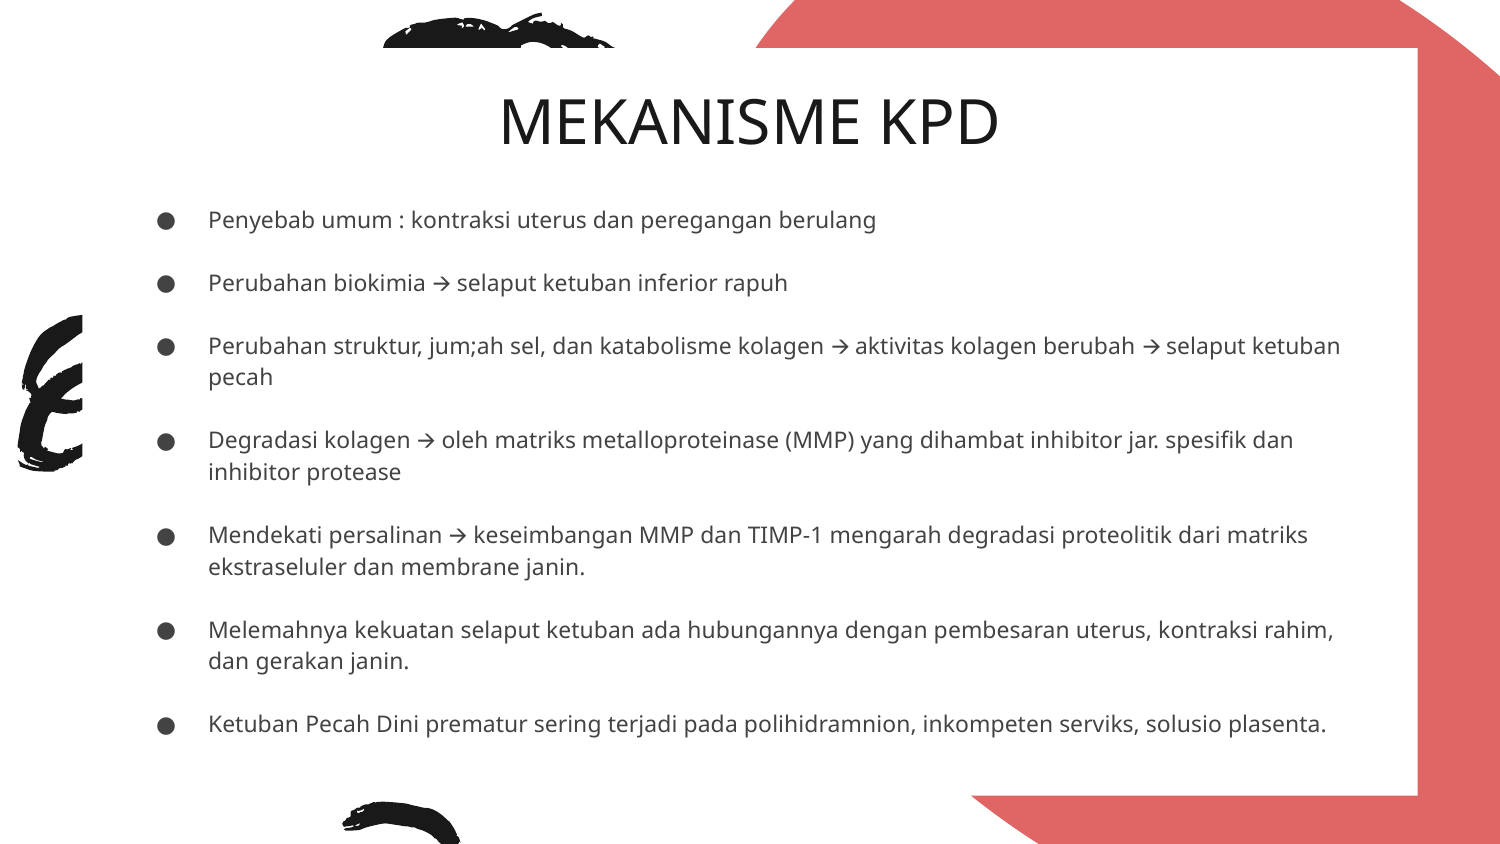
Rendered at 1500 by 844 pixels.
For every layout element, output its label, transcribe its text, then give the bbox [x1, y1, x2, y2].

title MEKANISME KPD [118, 72, 1382, 167]
list Penyebab umum : kontraksi uterus dan peregangan berulang Perubahan biokimia 🡪 selaput ketuban inferior rapuh Perubahan struktur, jum;ah sel, dan katabolisme kolagen 🡪 aktivitas kolagen berubah 🡪 selaput ketuban pecah Degradasi kolagen 🡪 oleh matriks metalloproteinase (MMP) yang dihambat inhibitor jar. spesifik dan inhibitor protease Mendekati persalinan 🡪 keseimbangan MMP dan TIMP-1 mengarah degradasi proteolitik dari matriks ekstraseluler dan membrane janin. Melemahnya kekuatan selaput ketuban ada hubungannya dengan pembesaran uterus, kontraksi rahim, dan gerakan janin. Ketuban Pecah Dini prematur sering terjadi pada polihidramnion, inkompeten serviks, solusio plasenta. [118, 189, 1382, 750]
